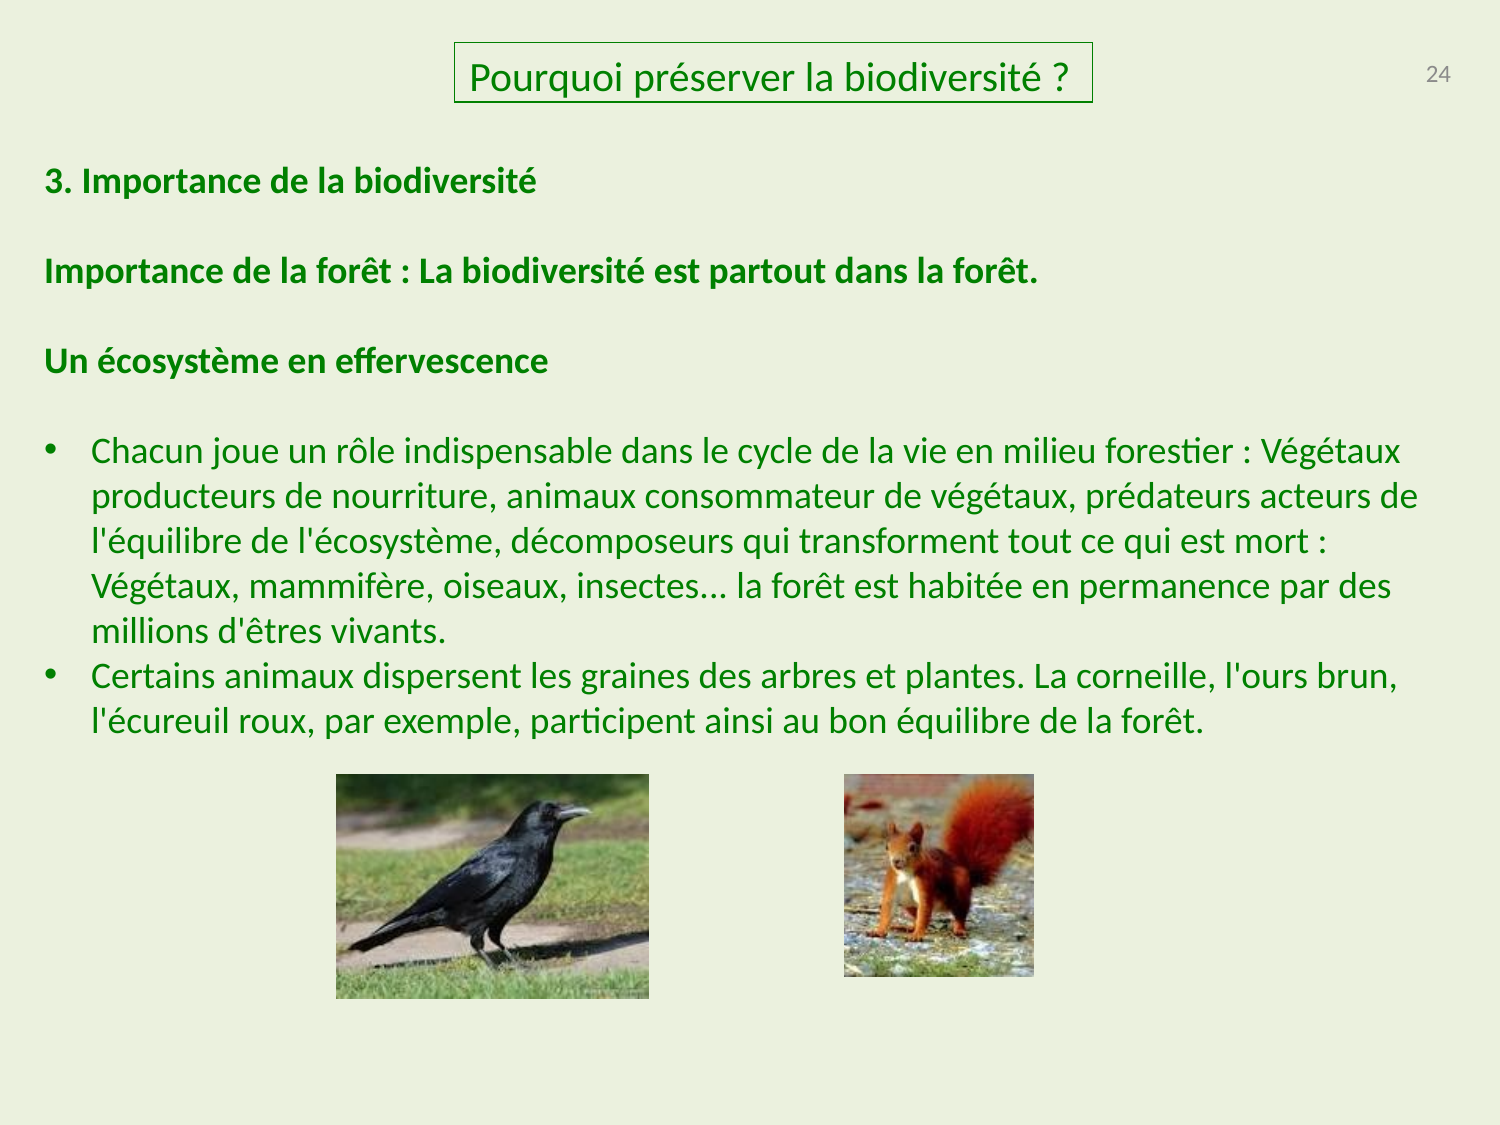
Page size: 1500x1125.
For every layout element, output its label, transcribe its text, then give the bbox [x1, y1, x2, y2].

text_box 24 [1116, 42, 1467, 103]
text_box Pourquoi préserver la biodiversité ? [454, 42, 1093, 102]
picture [844, 774, 1034, 977]
picture [336, 774, 650, 999]
text_box 3. Importance de la biodiversité Importance de la forêt : La biodiversité est partout dans la forêt. Un écosystème en effervescence Chacun joue un rôle indispensable dans le cycle de la vie en milieu forestier : Végétaux producteurs de nourriture, animaux consommateur de végétaux, prédateurs acteurs de l'équilibre de l'écosystème, décomposeurs qui transforment tout ce qui est mort : Végétaux, mammifère, oiseaux, insectes... la forêt est habitée en permanence par des millions d'êtres vivants. Certains animaux dispersent les graines des arbres et plantes. La corneille, l'ours brun, l'écureuil roux, par exemple, participent ainsi au bon équilibre de la forêt. [29, 148, 1466, 749]
